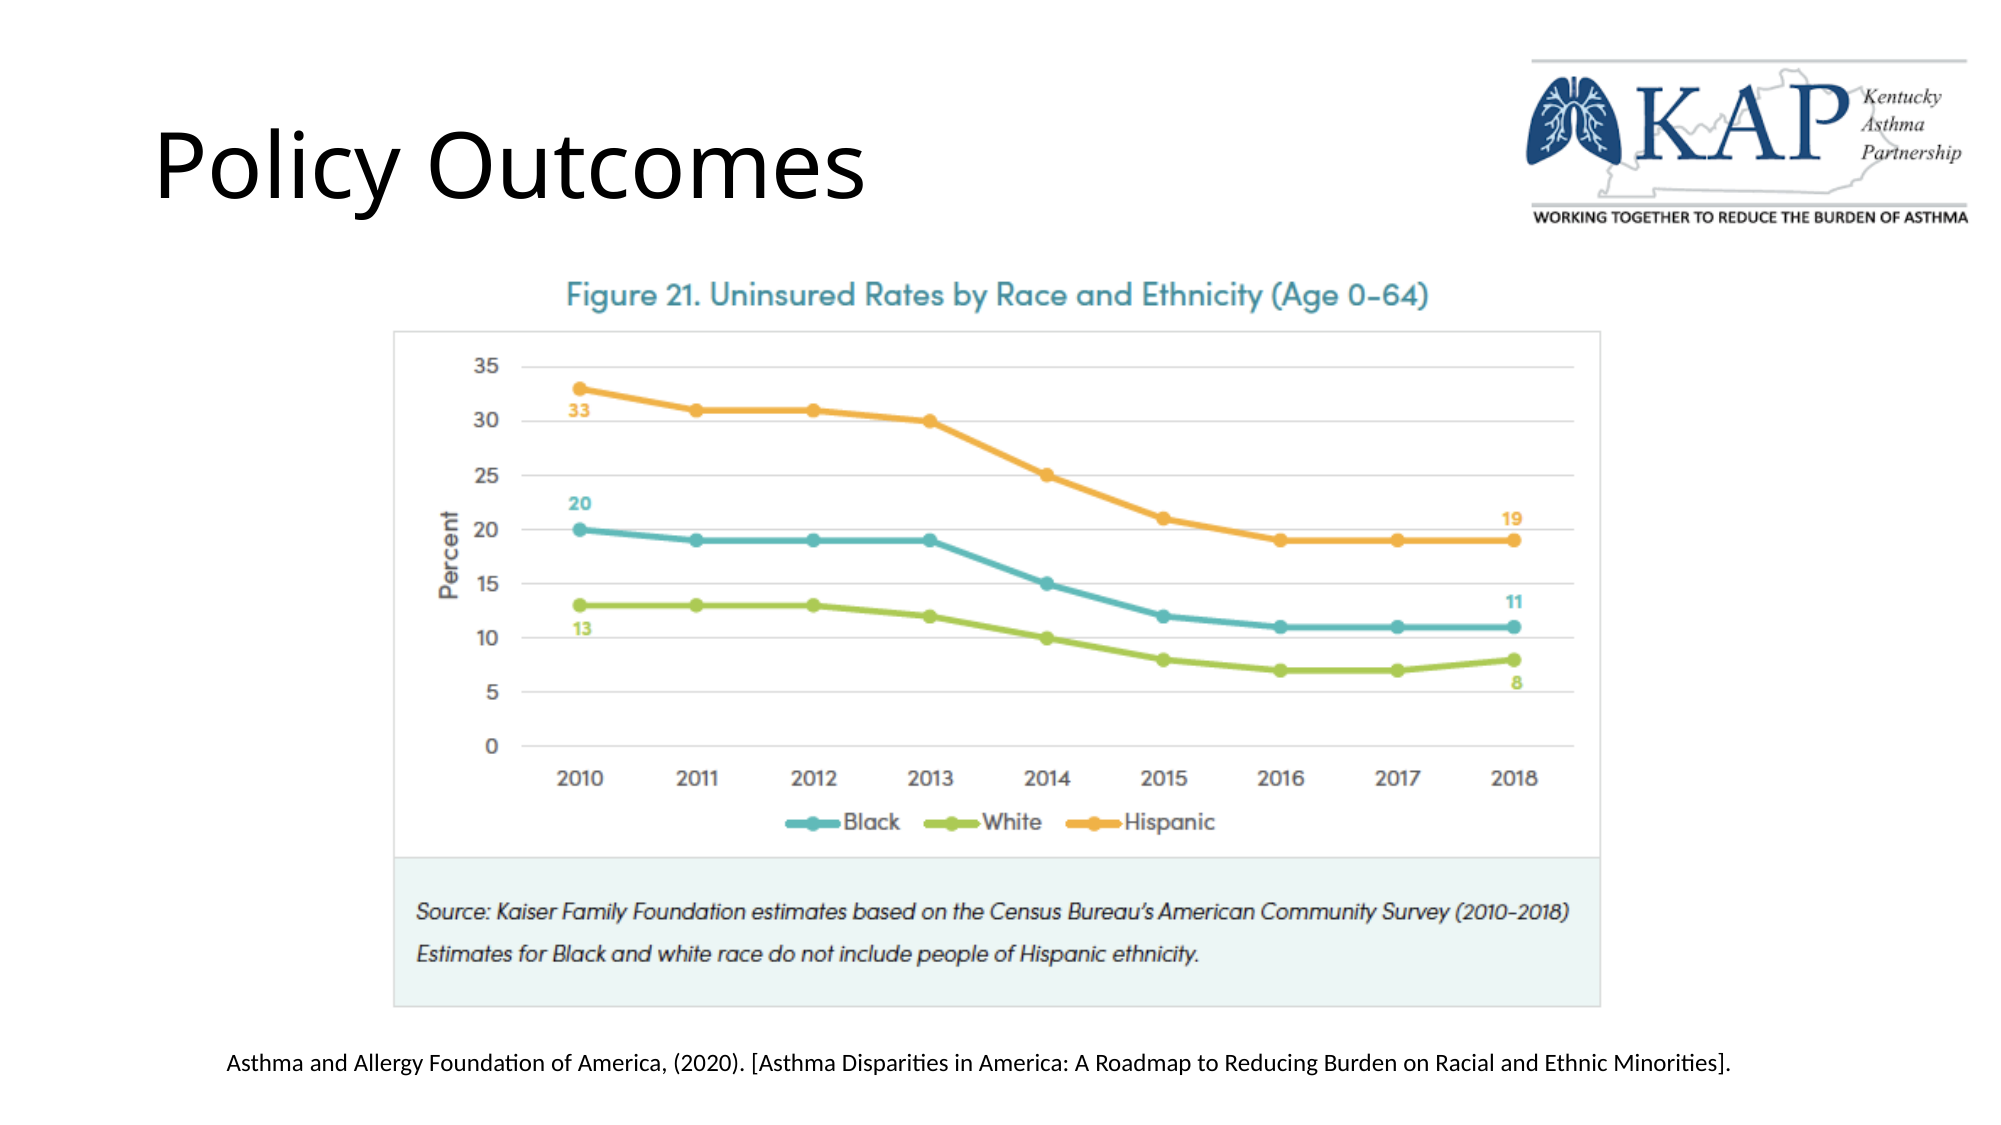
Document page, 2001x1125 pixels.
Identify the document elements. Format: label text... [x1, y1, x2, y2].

title Policy Outcomes [137, 59, 1489, 278]
picture [1513, 26, 1987, 252]
text_box Asthma and Allergy Foundation of America, (2020). [Asthma Disparities in America: A Roadmap to Reducing Burden on Racial and Ethnic Minorities]. [211, 1038, 1788, 1125]
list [358, 277, 1642, 1028]
